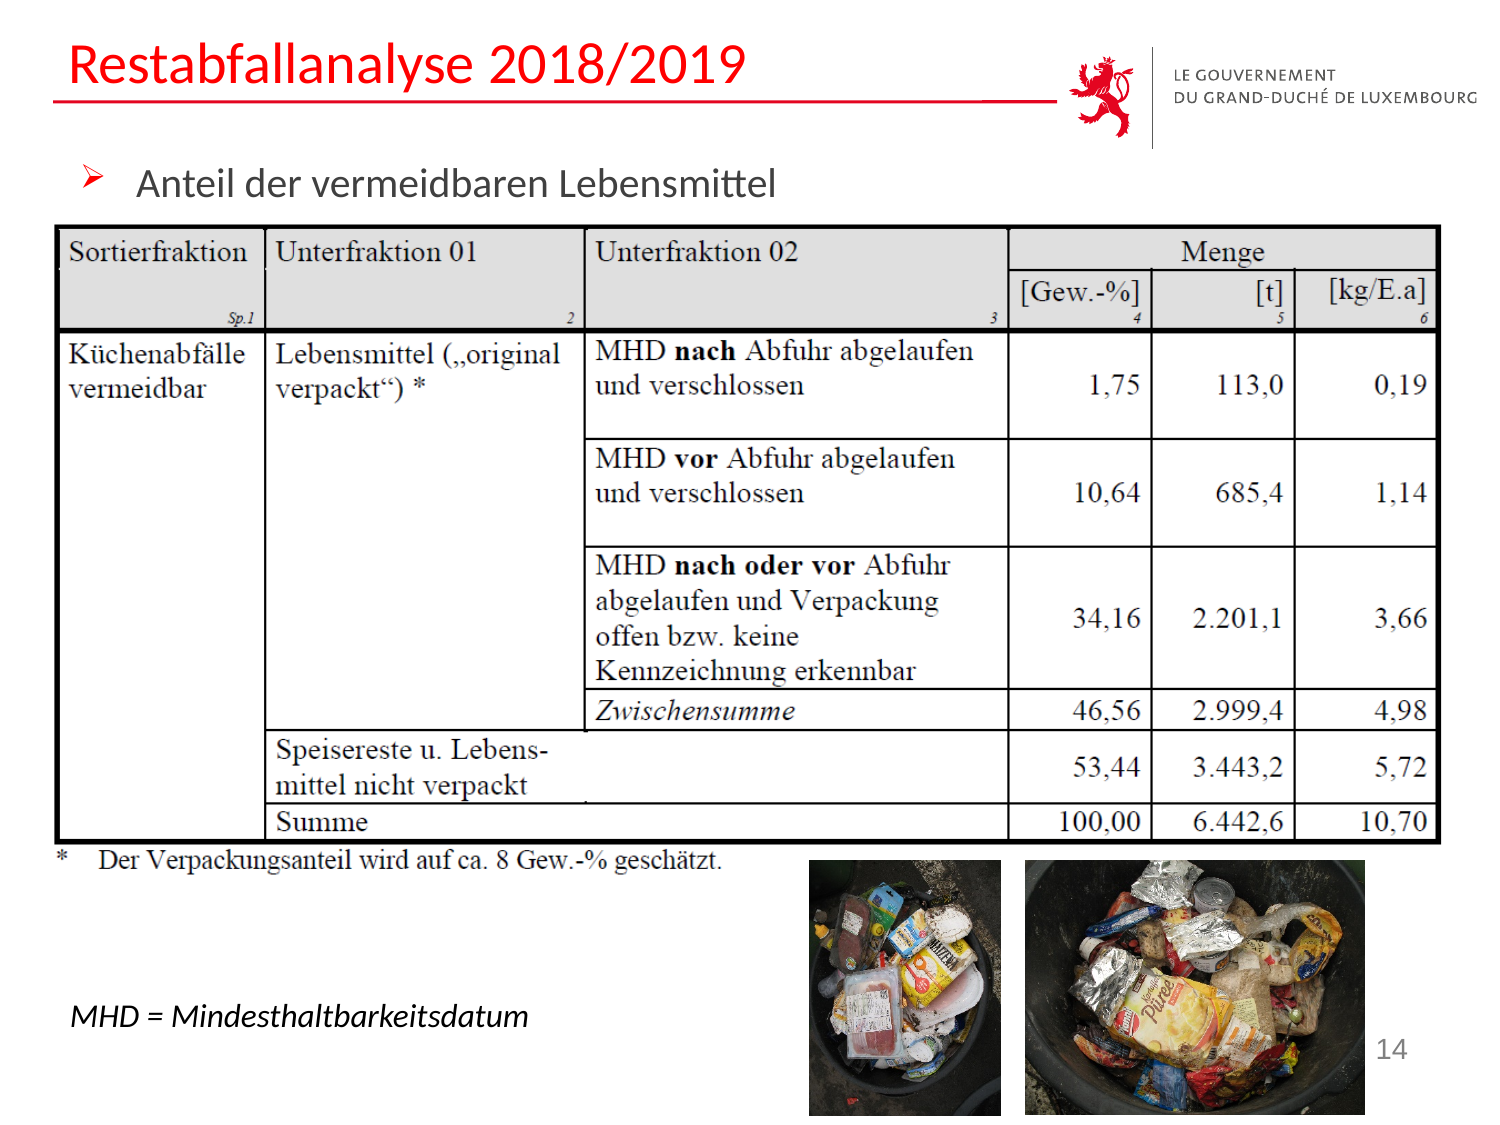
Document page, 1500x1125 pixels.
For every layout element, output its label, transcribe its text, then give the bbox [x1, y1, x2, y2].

list Anteil der vermeidbaren Lebensmittel [64, 148, 1390, 208]
text_box MHD = Mindesthaltbarkeitsdatum [55, 986, 578, 1042]
picture [49, 219, 1451, 1116]
title Restabfallanalyse 2018/2019 [52, 18, 1058, 103]
slide_number 14 [1369, 1022, 1424, 1107]
